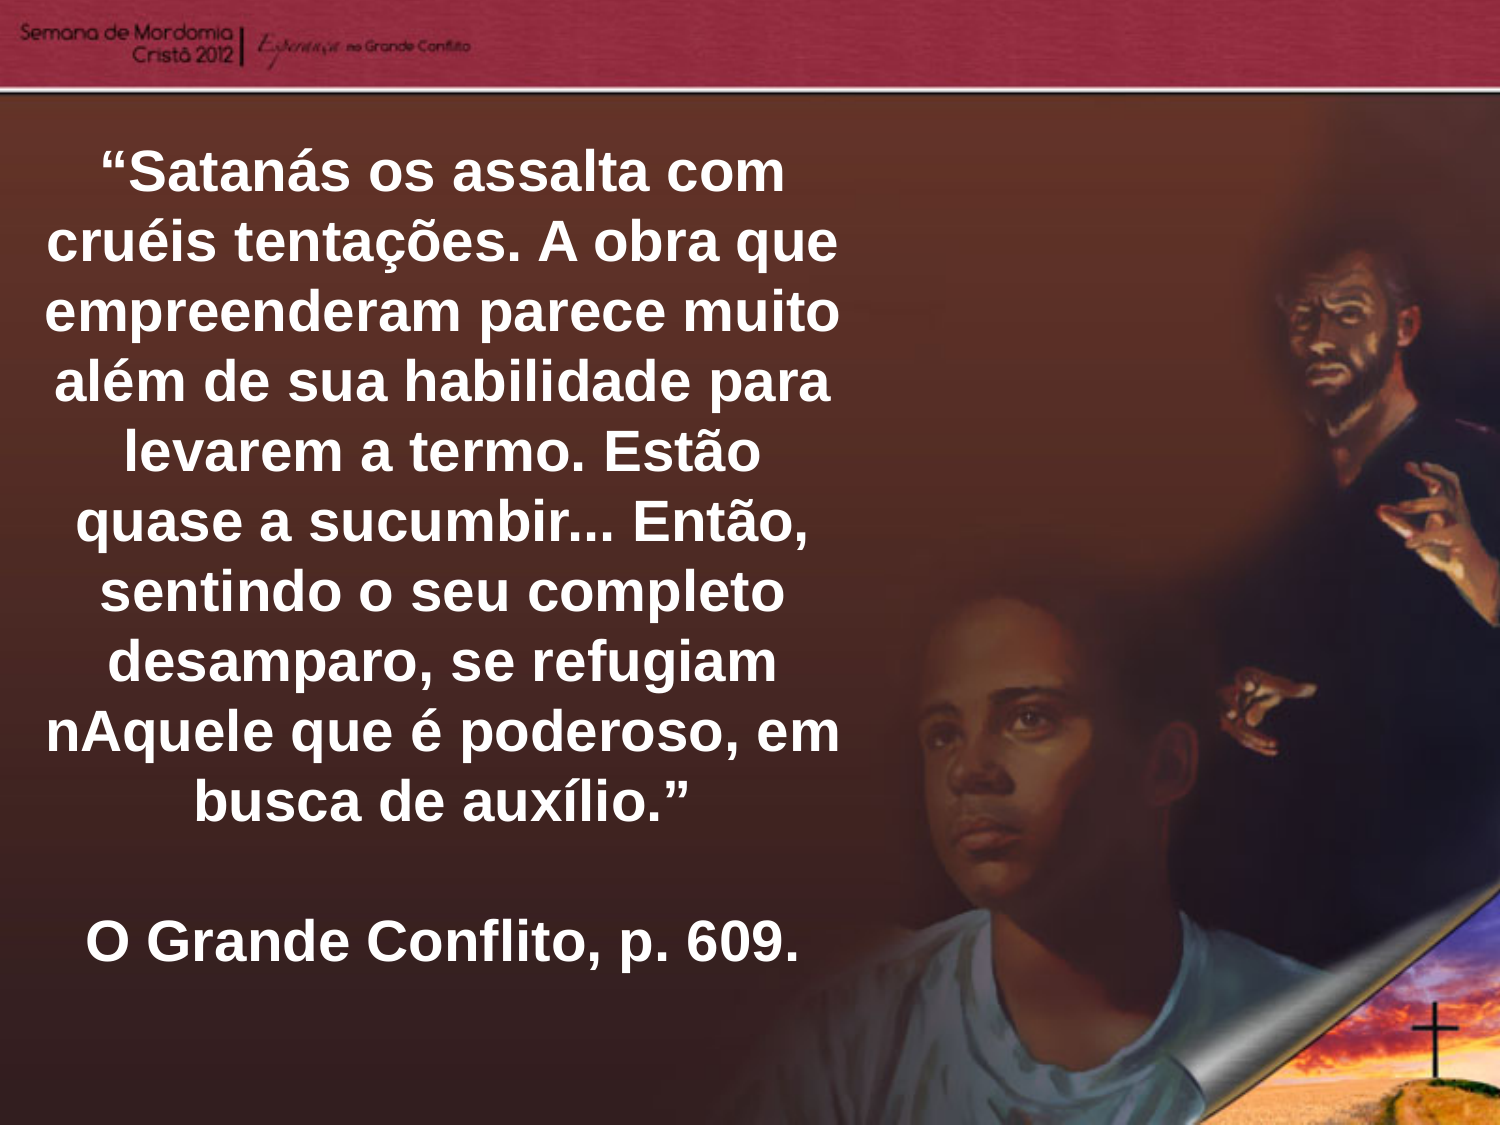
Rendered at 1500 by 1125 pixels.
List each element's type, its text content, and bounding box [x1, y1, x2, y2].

picture [0, 0, 1500, 1125]
text_box “Satanás os assalta com cruéis tentações. A obra que empreenderam parece muito além de sua habilidade para levarem a termo. Estão quase a sucumbir... Então, sentindo o seu completo desamparo, se refugiam nAquele que é poderoso, em busca de auxílio.” O Grande Conflito, p. 609. [29, 125, 857, 1030]
